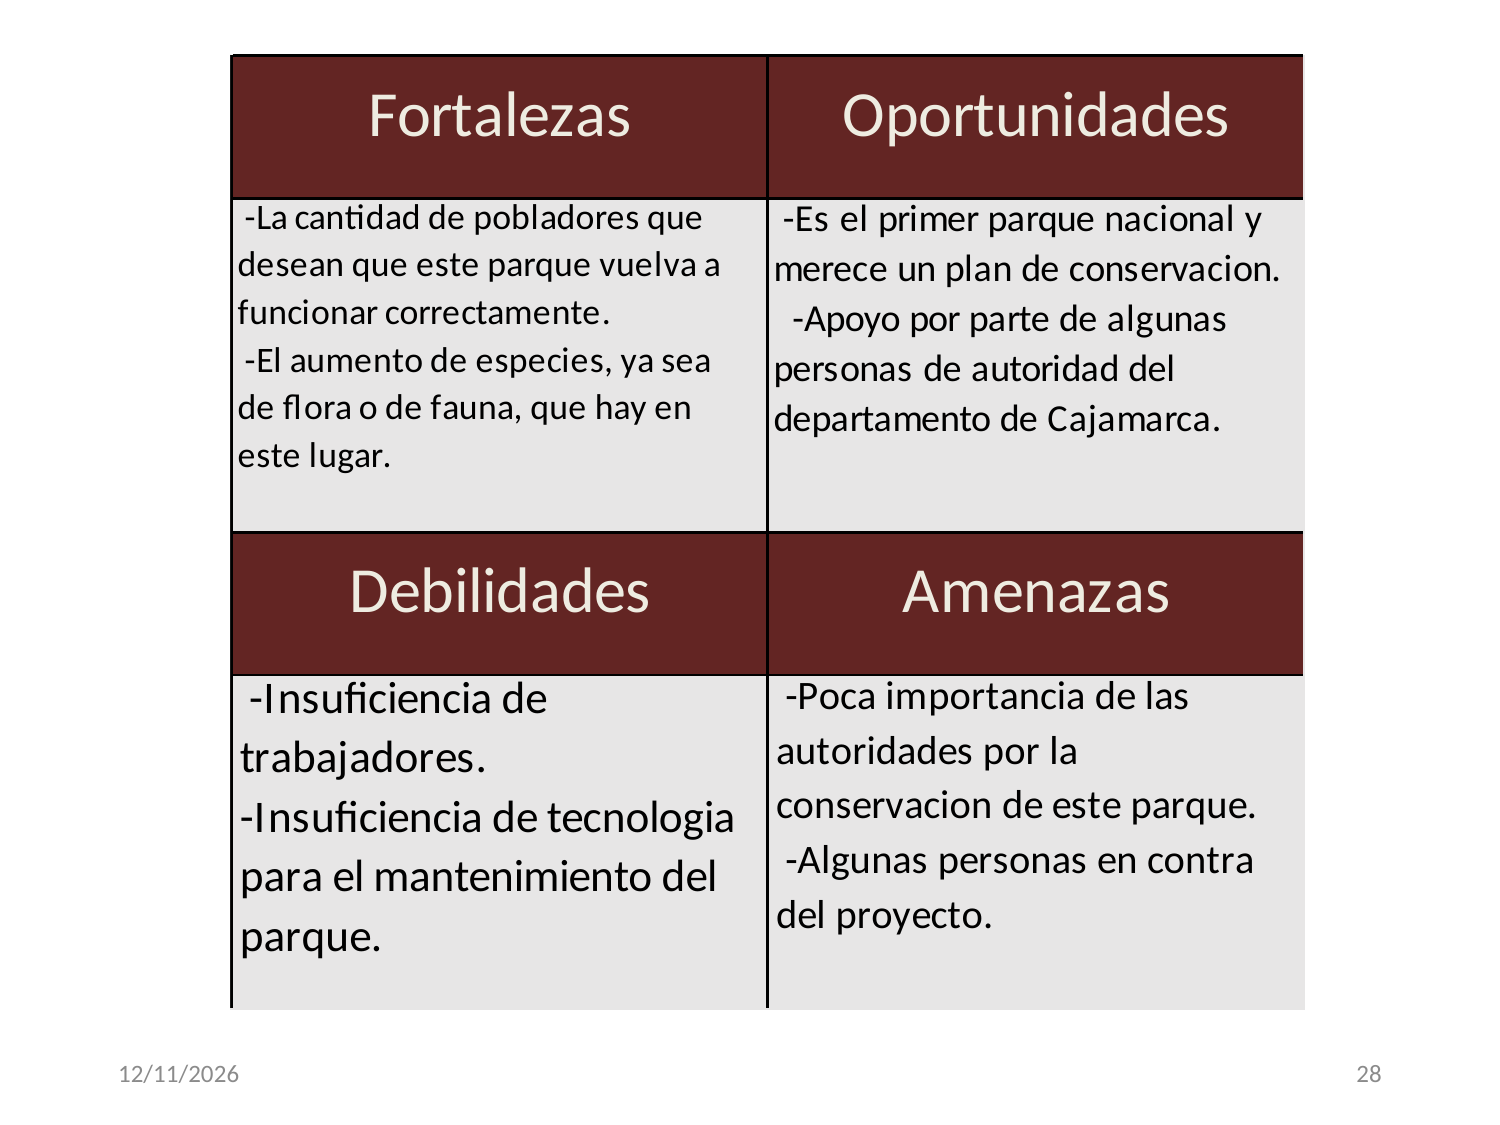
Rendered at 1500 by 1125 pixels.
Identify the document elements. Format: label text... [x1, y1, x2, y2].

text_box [230, 54, 1306, 1011]
slide_number 28 [1059, 1042, 1397, 1103]
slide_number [103, 1042, 441, 1103]
